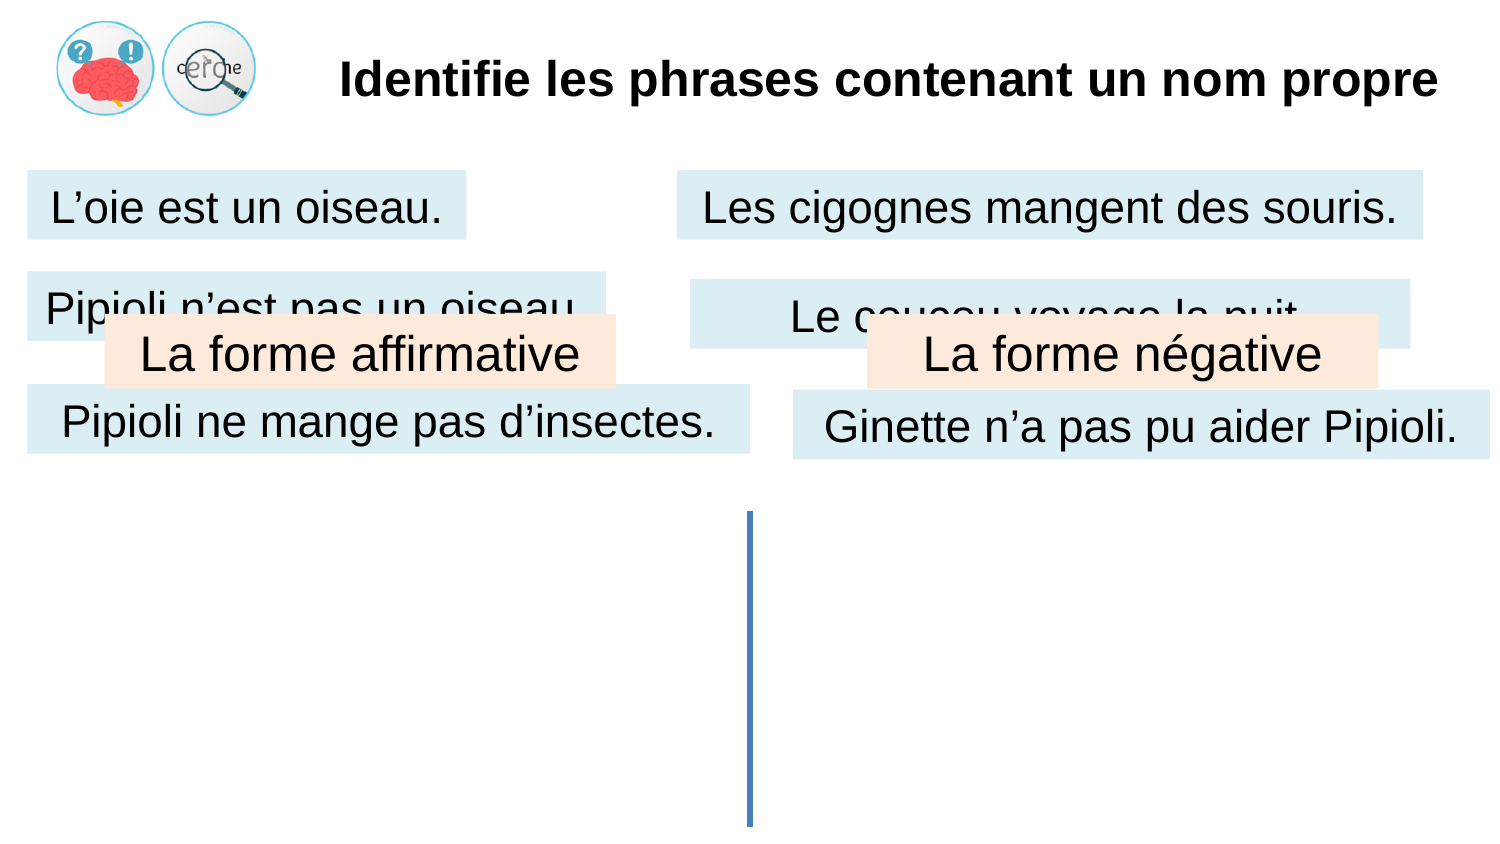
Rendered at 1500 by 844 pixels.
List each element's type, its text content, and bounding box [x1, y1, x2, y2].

text_box Identifie les phrases contenant un nom propre [316, 38, 1464, 114]
text_box Le coucou voyage la nuit. [689, 278, 1411, 349]
text_box Pipioli ne mange pas d’insectes. [27, 384, 750, 454]
picture [49, 15, 259, 120]
text_box Ginette n’a pas pu aider Pipioli. [792, 389, 1490, 460]
text_box Pipioli n’est pas un oiseau. [27, 271, 607, 341]
text_box L’oie est un oiseau. [27, 170, 467, 240]
text_box La forme affirmative [104, 313, 616, 389]
text_box La forme négative [867, 313, 1379, 389]
text_box Les cigognes mangent des souris. [676, 170, 1424, 240]
